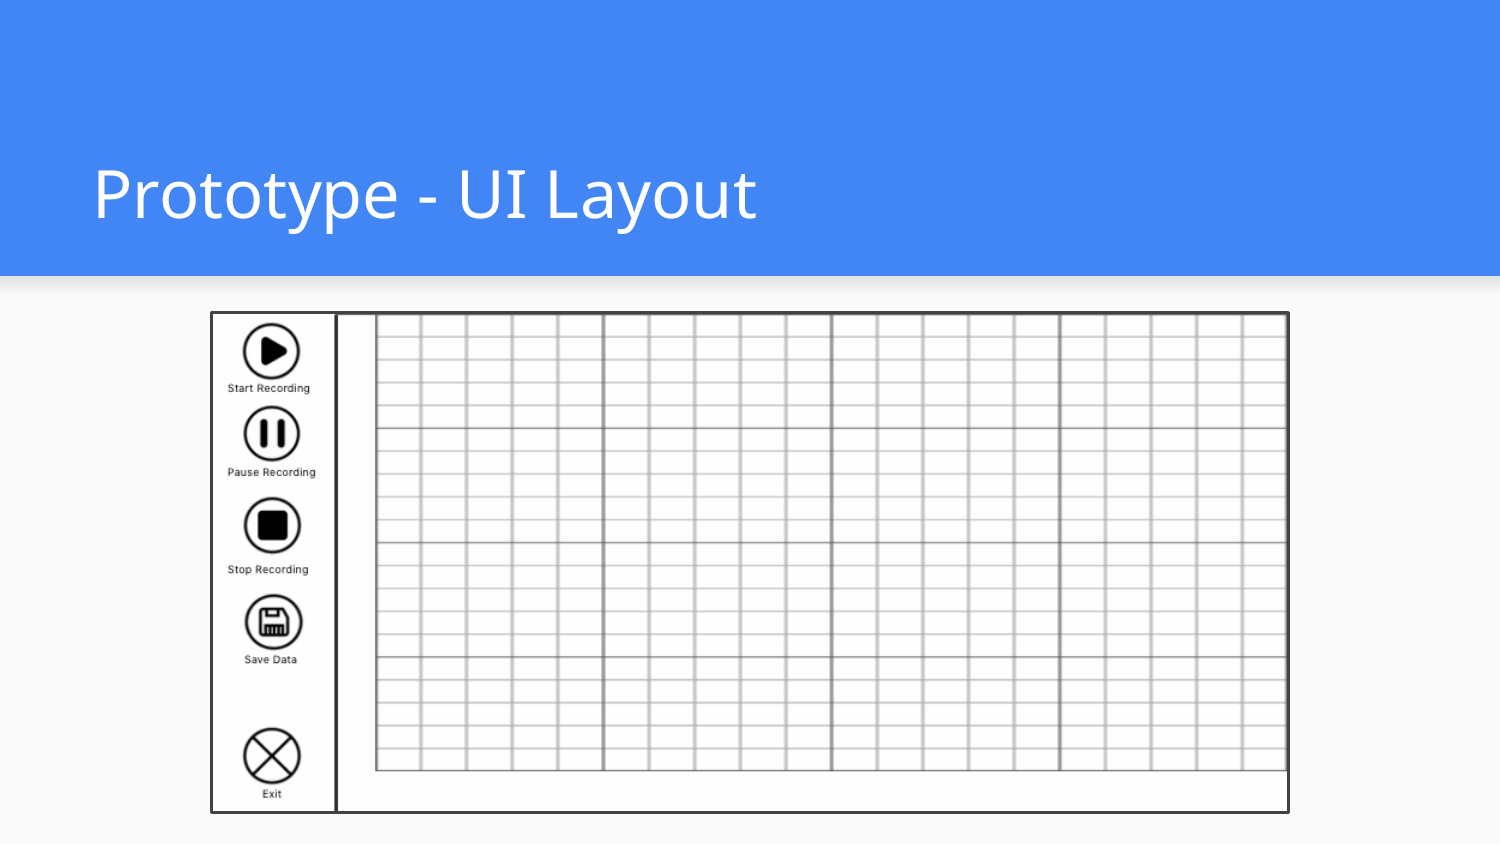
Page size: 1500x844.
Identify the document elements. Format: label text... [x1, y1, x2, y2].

title Prototype - UI Layout [77, 121, 1427, 248]
picture [212, 313, 1288, 811]
